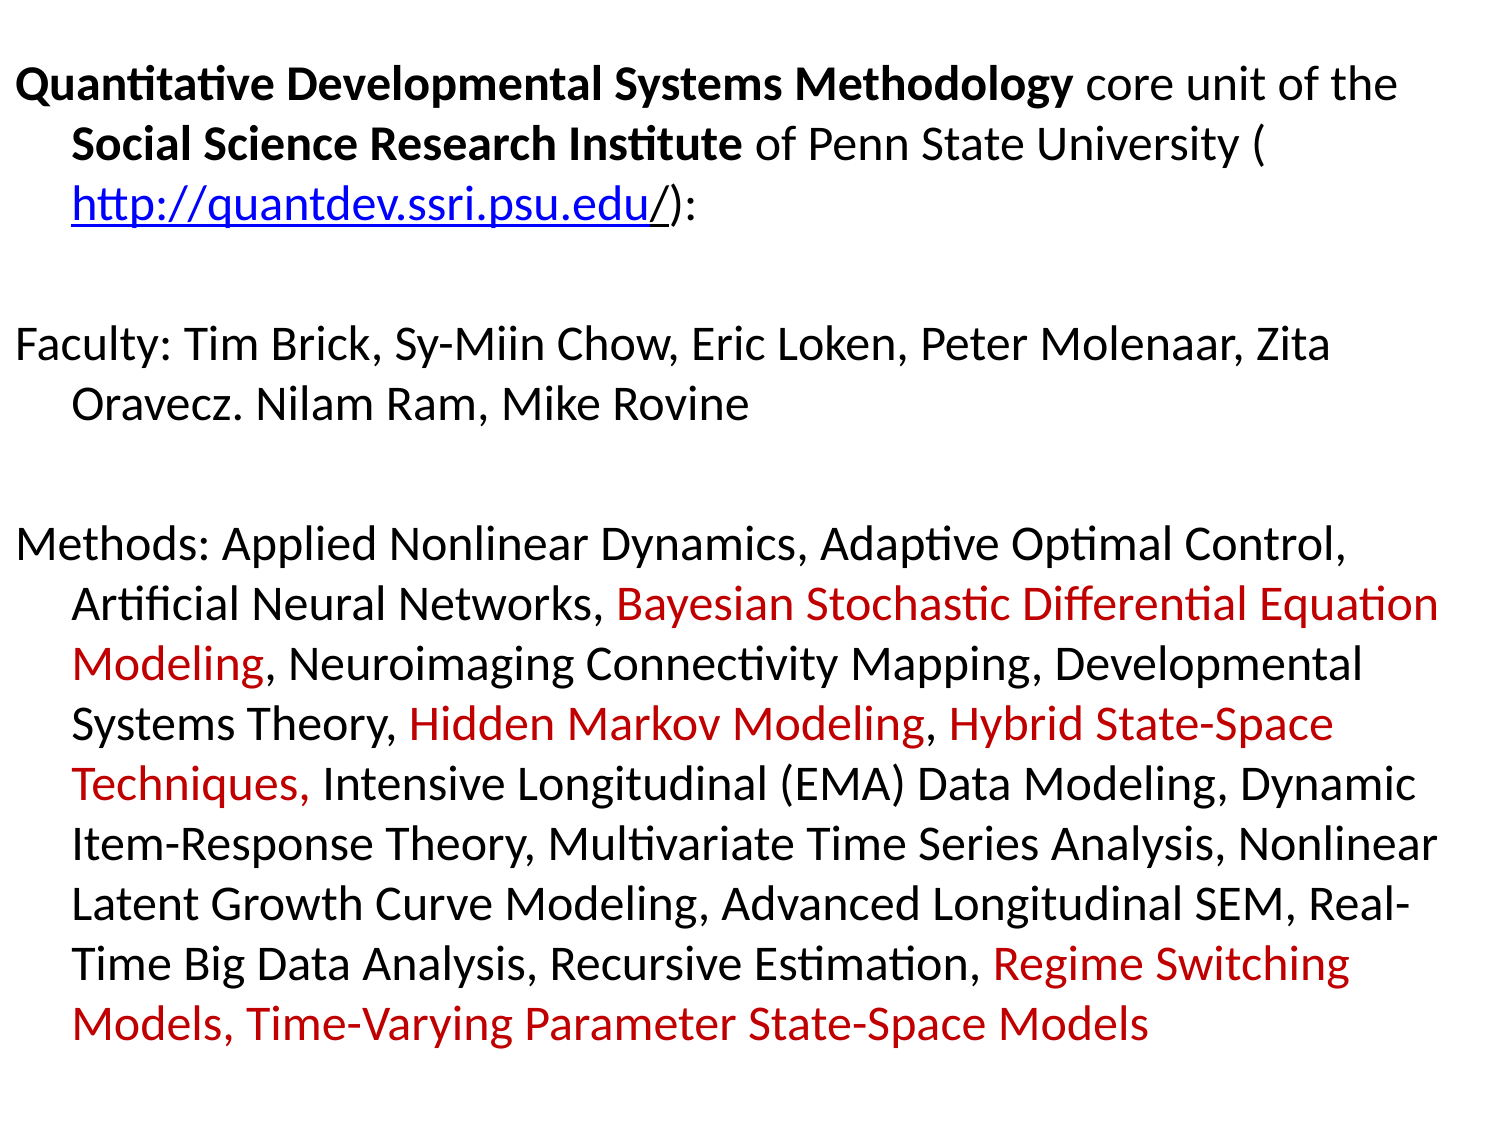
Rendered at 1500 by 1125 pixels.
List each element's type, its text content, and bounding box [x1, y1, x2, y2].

list Quantitative Developmental Systems Methodology core unit of the Social Science Research Institute of Penn State University (http://quantdev.ssri.psu.edu/): Faculty: Tim Brick, Sy-Miin Chow, Eric Loken, Peter Molenaar, Zita Oravecz. Nilam Ram, Mike Rovine Methods: Applied Nonlinear Dynamics, Adaptive Optimal Control, Artificial Neural Networks, Bayesian Stochastic Differential Equation Modeling, Neuroimaging Connectivity Mapping, Developmental Systems Theory, Hidden Markov Modeling, Hybrid State-Space Techniques, Intensive Longitudinal (EMA) Data Modeling, Dynamic Item-Response Theory, Multivariate Time Series Analysis, Nonlinear Latent Growth Curve Modeling, Advanced Longitudinal SEM, Real-Time Big Data Analysis, Recursive Estimation, Regime Switching Models, Time-Varying Parameter State-Space Models [0, 42, 1500, 1125]
